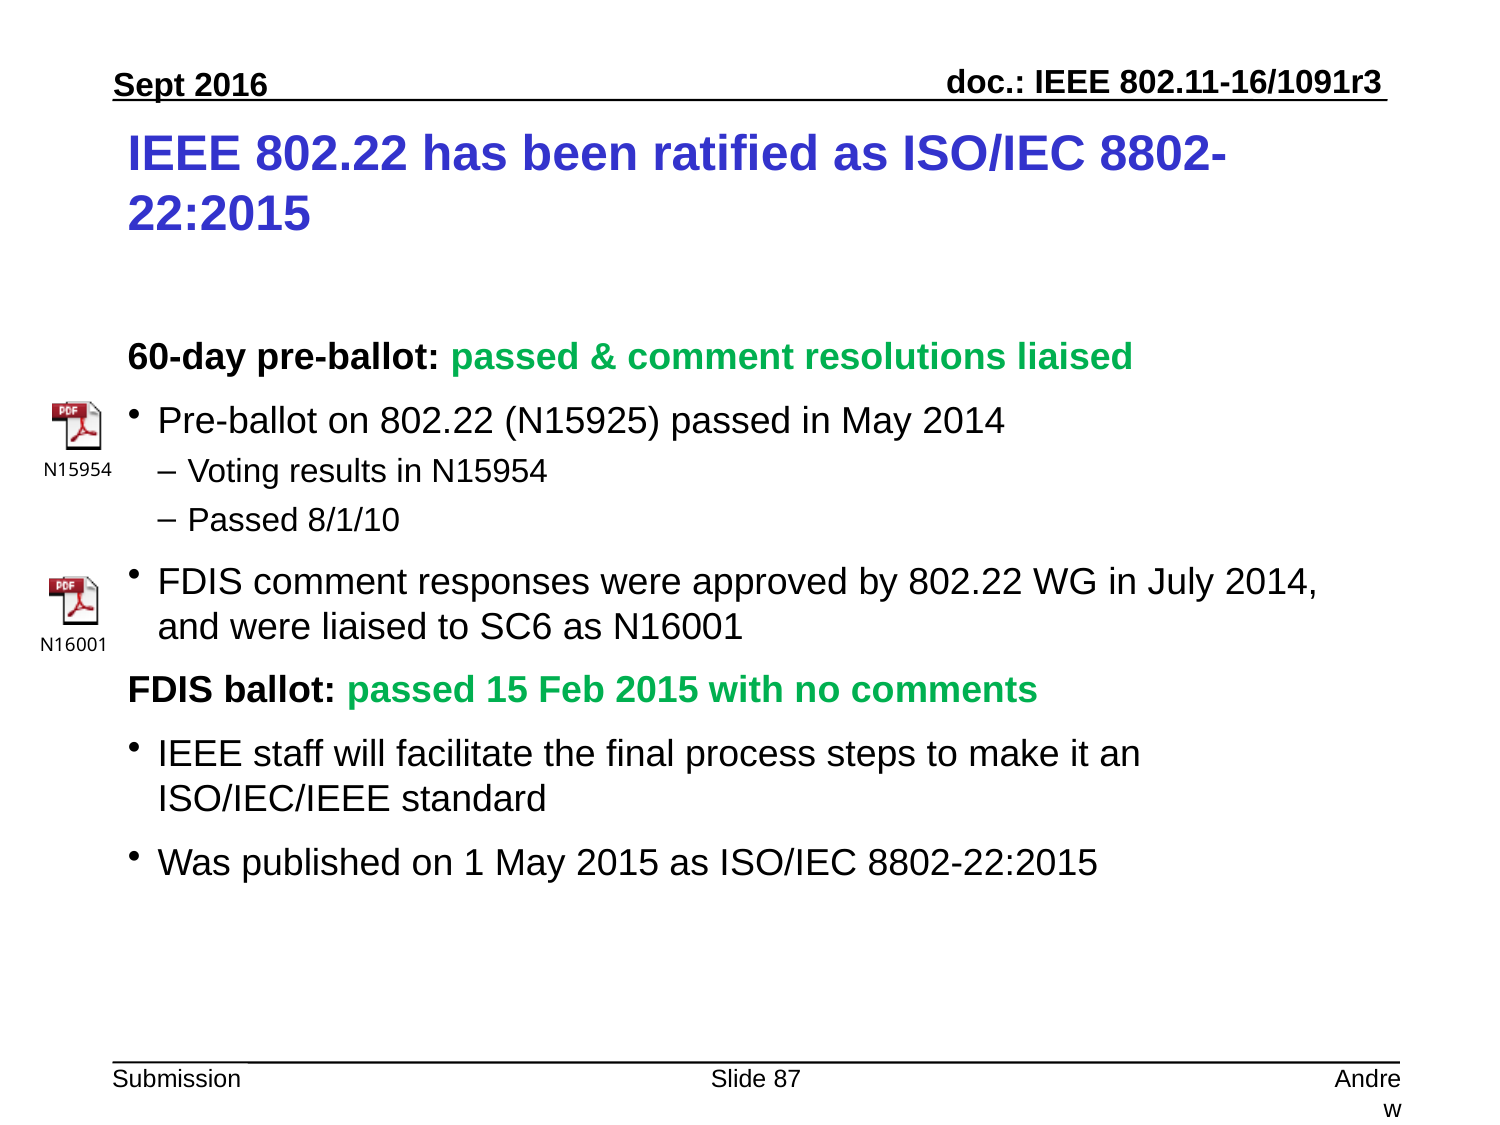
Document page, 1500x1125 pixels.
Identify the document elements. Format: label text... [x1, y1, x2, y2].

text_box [0, 574, 150, 702]
title IEEE 802.22 has been ratified as ISO/IEC 8802-22:2015 [112, 112, 1388, 288]
slide_number Slide 87 [709, 1061, 803, 1093]
footer Andrew Myles, Cisco [1320, 1061, 1402, 1093]
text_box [2, 399, 153, 527]
list 60-day pre-ballot: passed & comment resolutions liaised Pre-ballot on 802.22 (N15925) passed in May 2014 Voting results in N15954 Passed 8/1/10 FDIS comment responses were approved by 802.22 WG in July 2014, and were liaised to SC6 as N16001 FDIS ballot: passed 15 Feb 2015 with no comments IEEE staff will facilitate the final process steps to make it an ISO/IEC/IEEE standard Was published on 1 May 2015 as ISO/IEC 8802-22:2015 [112, 324, 1388, 1000]
